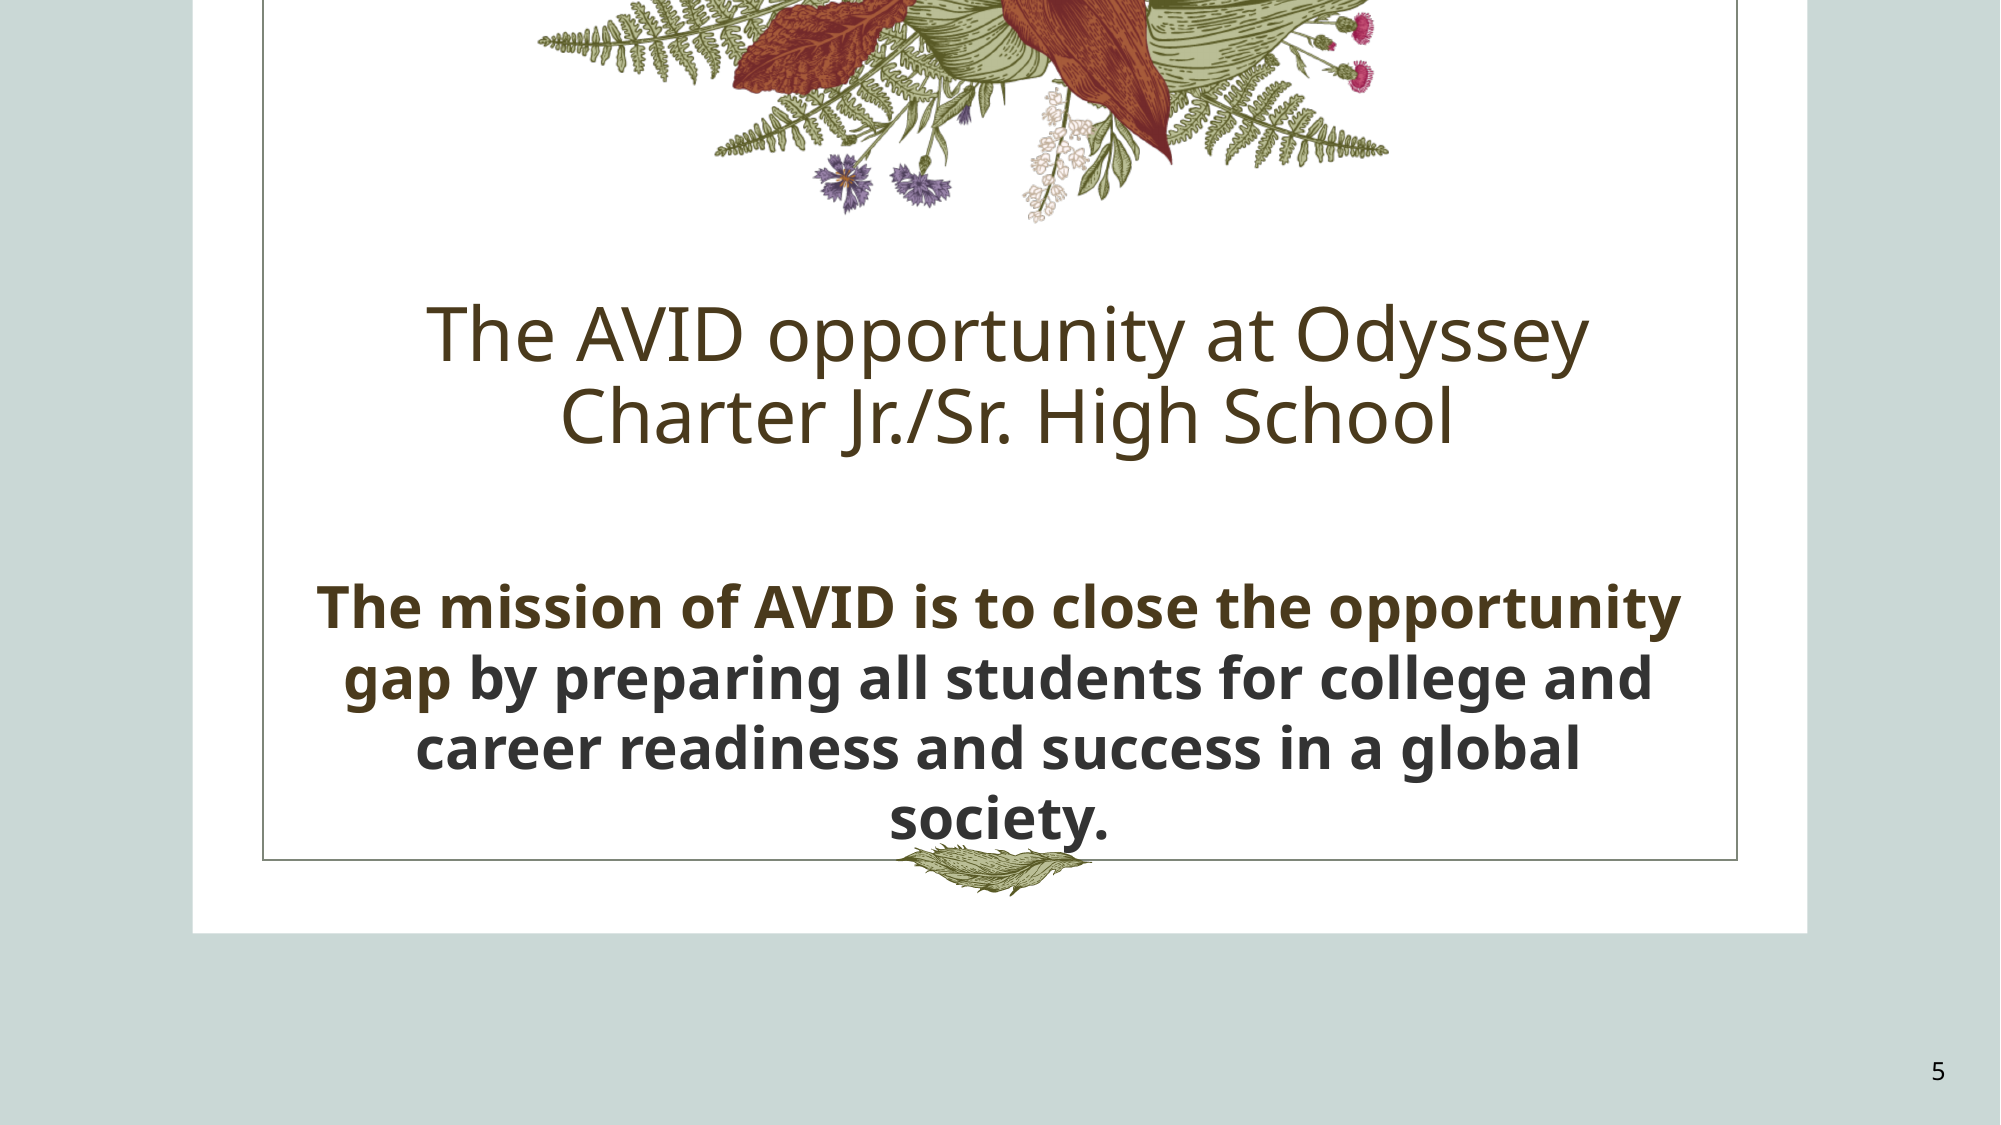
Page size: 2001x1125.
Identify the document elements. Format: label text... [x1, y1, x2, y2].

picture [535, 0, 1416, 243]
title The AVID opportunity at Odyssey Charter Jr./Sr. High School [294, 287, 1722, 469]
picture [894, 862, 1093, 897]
slide_number 5 [1510, 1042, 1961, 1103]
list The mission of AVID is to close the opportunity gap by preparing all students for college and career readiness and success in a global society. [294, 562, 1706, 862]
